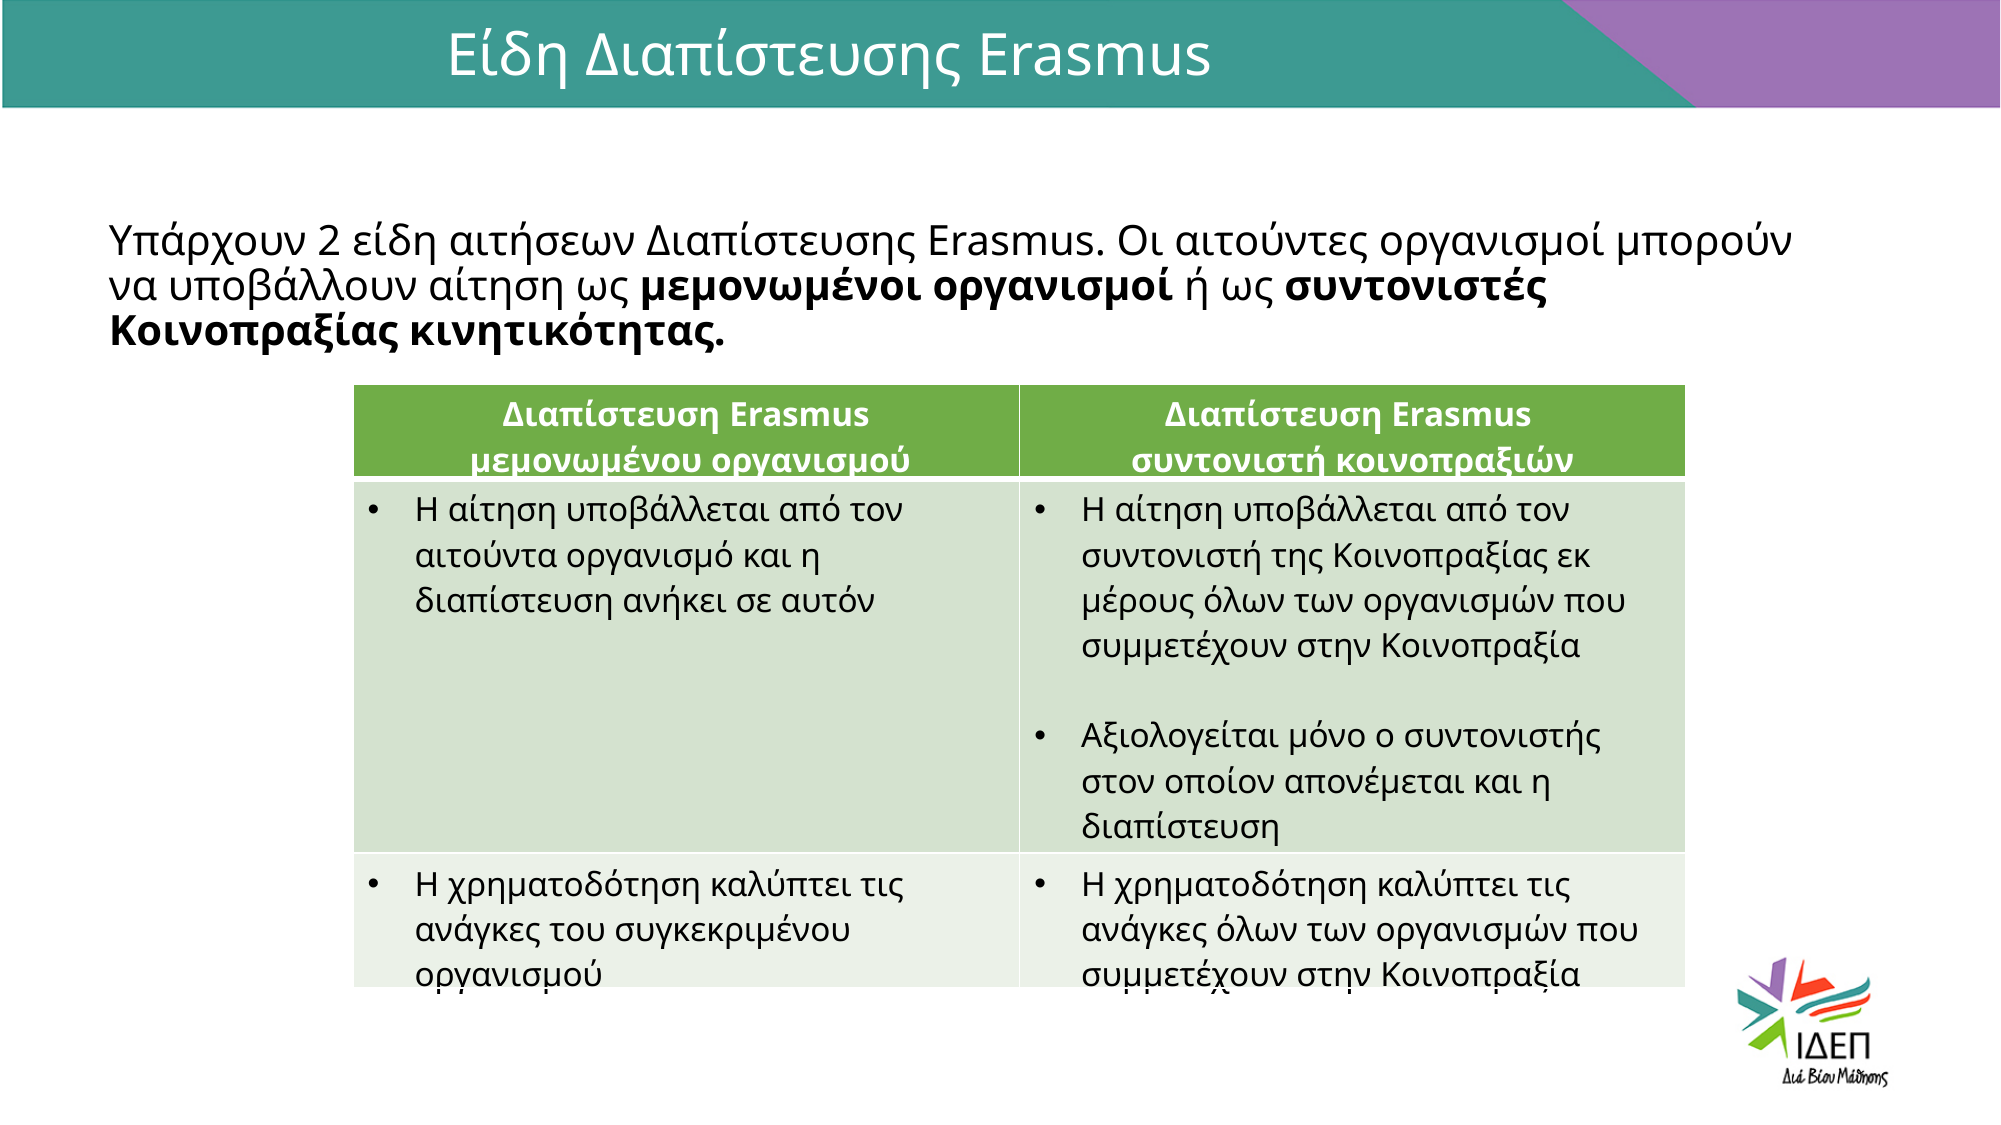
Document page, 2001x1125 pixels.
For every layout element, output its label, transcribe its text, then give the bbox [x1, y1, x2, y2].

table_cell Η αίτηση υποβάλλεται από τον συντονιστή της Κοινοπραξίας εκ μέρους όλων των οργανισμών που συμμετέχουν στην Κοινοπραξία Αξιολογείται μόνο ο συντονιστής στον οποίον απονέμεται και η διαπίστευση [1020, 482, 1685, 852]
picture [0, 0, 2001, 1125]
table_header Διαπίστευση Erasmus συντονιστή κοινοπραξιών [1020, 385, 1685, 476]
text_box Υπάρχουν 2 είδη αιτήσεων Διαπίστευσης Εrasmus. Οι αιτούντες οργανισμοί μπορούν να υποβάλλουν αίτηση ως μεμονωμένοι οργανισμοί ή ως συντονιστές Κοινοπραξίας κινητικότητας. [93, 212, 1832, 363]
table_cell Η αίτηση υποβάλλεται από τον αιτούντα οργανισμό και η διαπίστευση ανήκει σε αυτόν [354, 482, 1019, 852]
table_header Διαπίστευση Erasmus μεμονωμένου οργανισμού [354, 385, 1019, 476]
table_cell Η χρηματοδότηση καλύπτει τις ανάγκες του συγκεκριμένου οργανισμού [354, 854, 1019, 987]
table_cell Η χρηματοδότηση καλύπτει τις ανάγκες όλων των οργανισμών που συμμετέχουν στην Κοινοπραξία [1020, 854, 1685, 987]
text_box Είδη Διαπίστευσης Erasmus [0, 9, 1659, 95]
